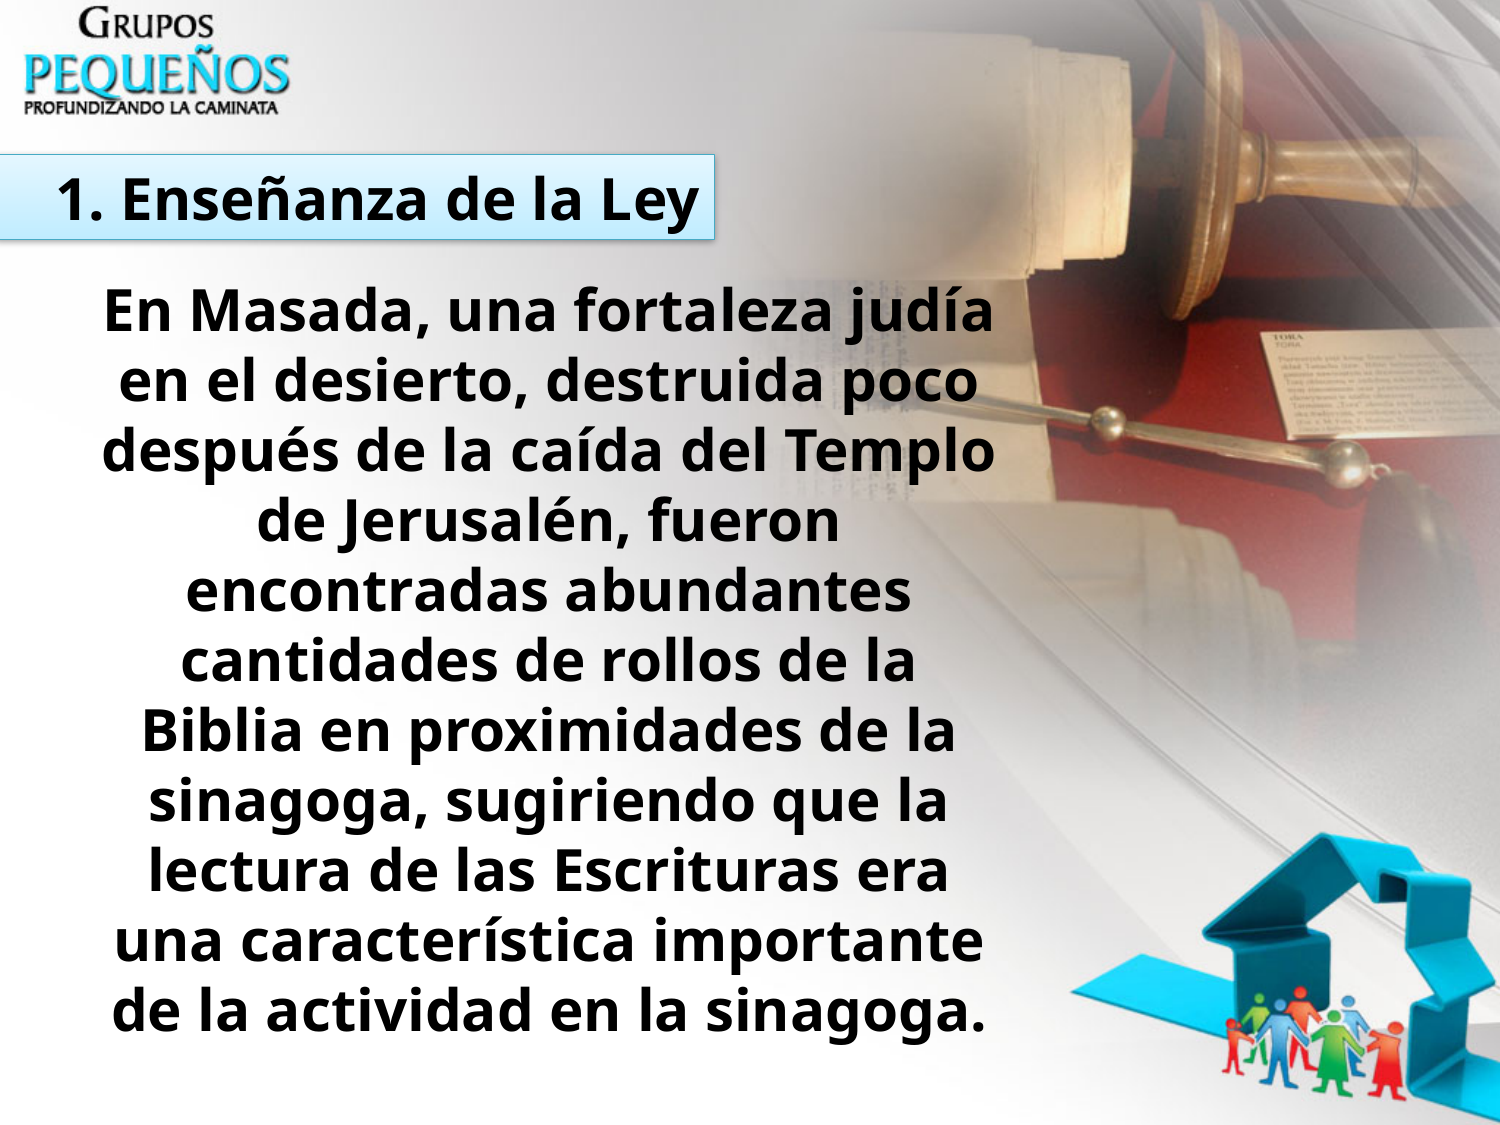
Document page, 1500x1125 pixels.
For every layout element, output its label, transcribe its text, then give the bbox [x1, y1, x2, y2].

picture [0, 0, 1500, 1125]
text_box En Masada, una fortaleza judía en el desierto, destruida poco después de la caída del Templo de Jerusalén, fueron encontradas abundantes cantidades de rollos de la Biblia en proximidades de la sinagoga, sugiriendo que la lectura de las Escrituras era una característica importante de la actividad en la sinagoga. [76, 266, 1022, 1051]
text_box 1. Enseñanza de la Ley [0, 154, 715, 240]
picture [1425, 1003, 1432, 1009]
